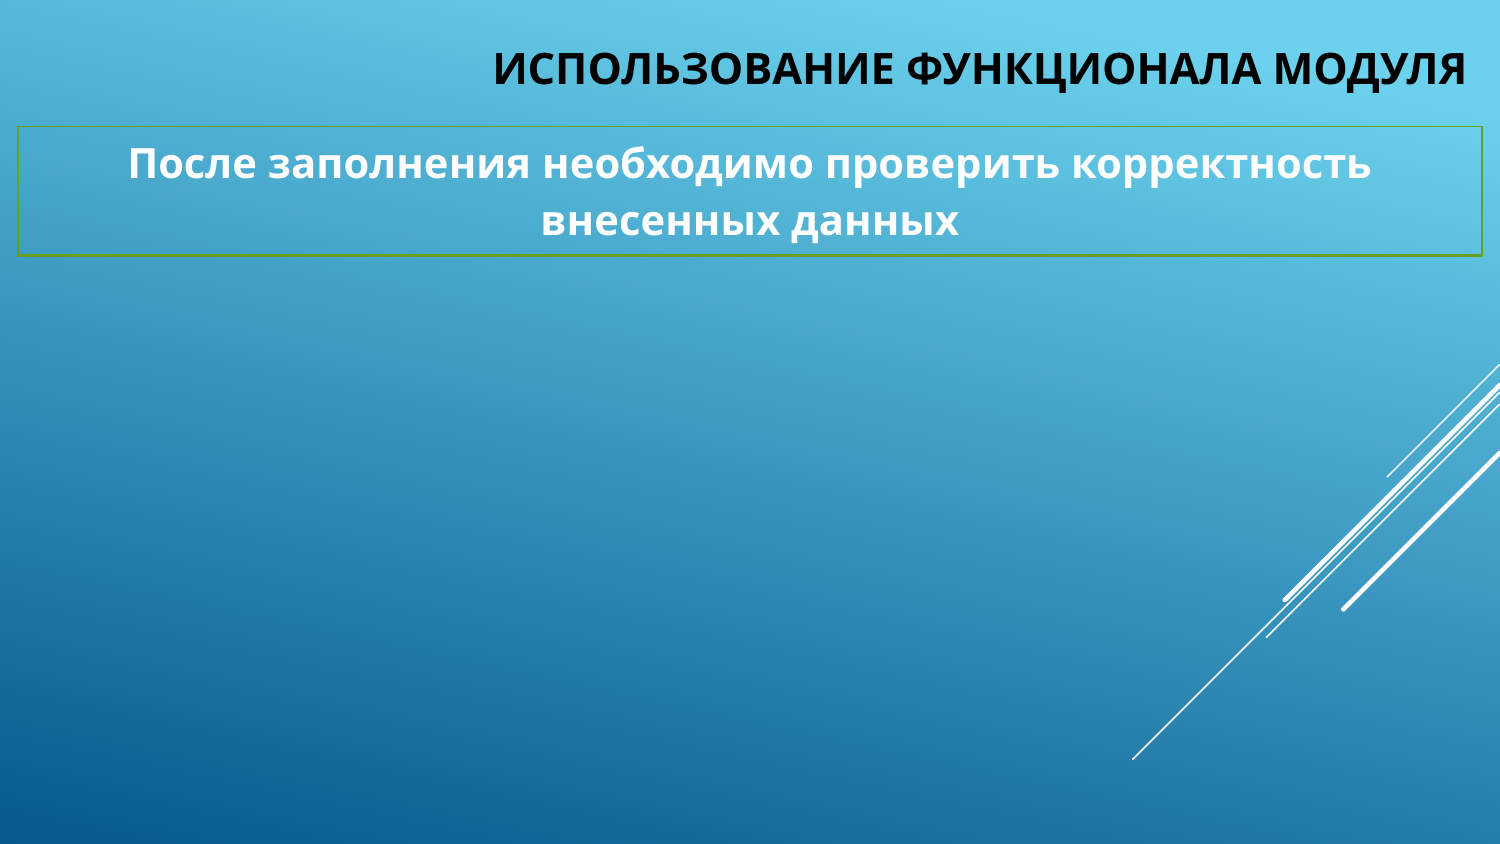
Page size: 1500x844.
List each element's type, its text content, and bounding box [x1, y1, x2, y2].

title Использование функционала модуля [466, 8, 1483, 126]
table_header После заполнения необходимо проверить корректность внесенных данных [19, 127, 1481, 254]
